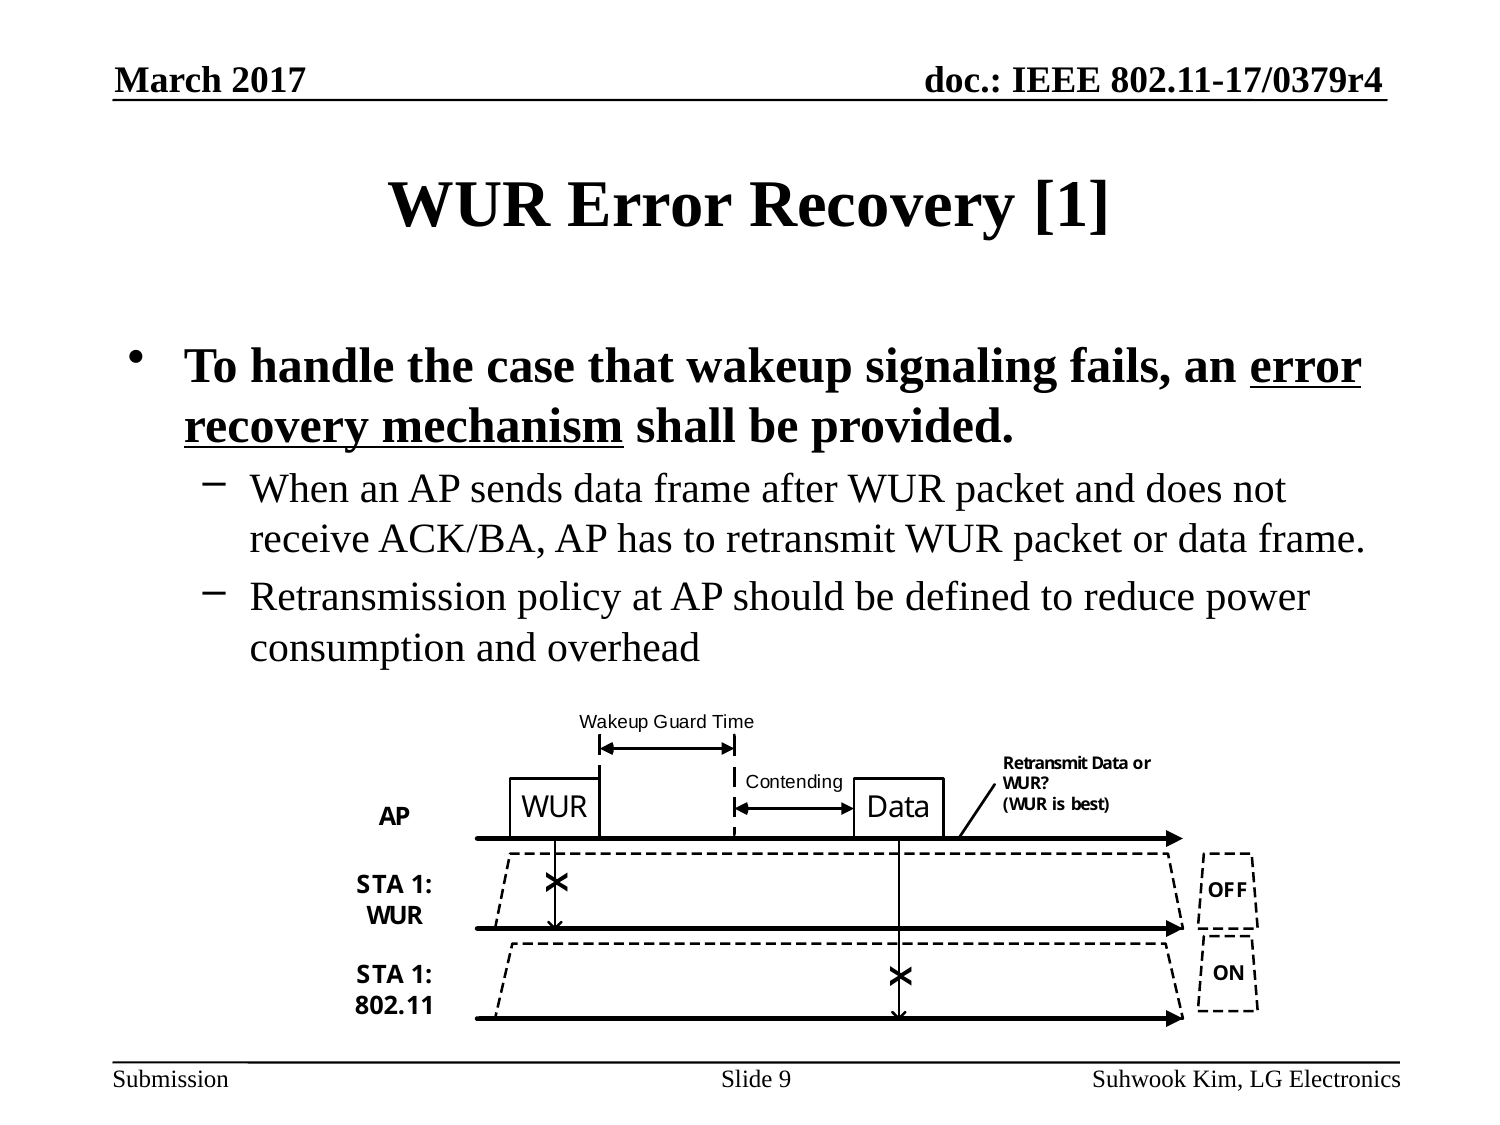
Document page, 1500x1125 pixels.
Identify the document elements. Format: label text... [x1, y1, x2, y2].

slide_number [114, 54, 309, 101]
picture [339, 703, 1260, 1032]
footer Suhwook Kim, LG Electronics [1088, 1061, 1402, 1093]
title WUR Error Recovery [1] [112, 112, 1388, 288]
list To handle the case that wakeup signaling fails, an error recovery mechanism shall be provided. When an AP sends data frame after WUR packet and does not receive ACK/BA, AP has to retransmit WUR packet or data frame. Retransmission policy at AP should be defined to reduce power consumption and overhead [112, 324, 1388, 1001]
slide_number Slide 9 [712, 1061, 800, 1093]
